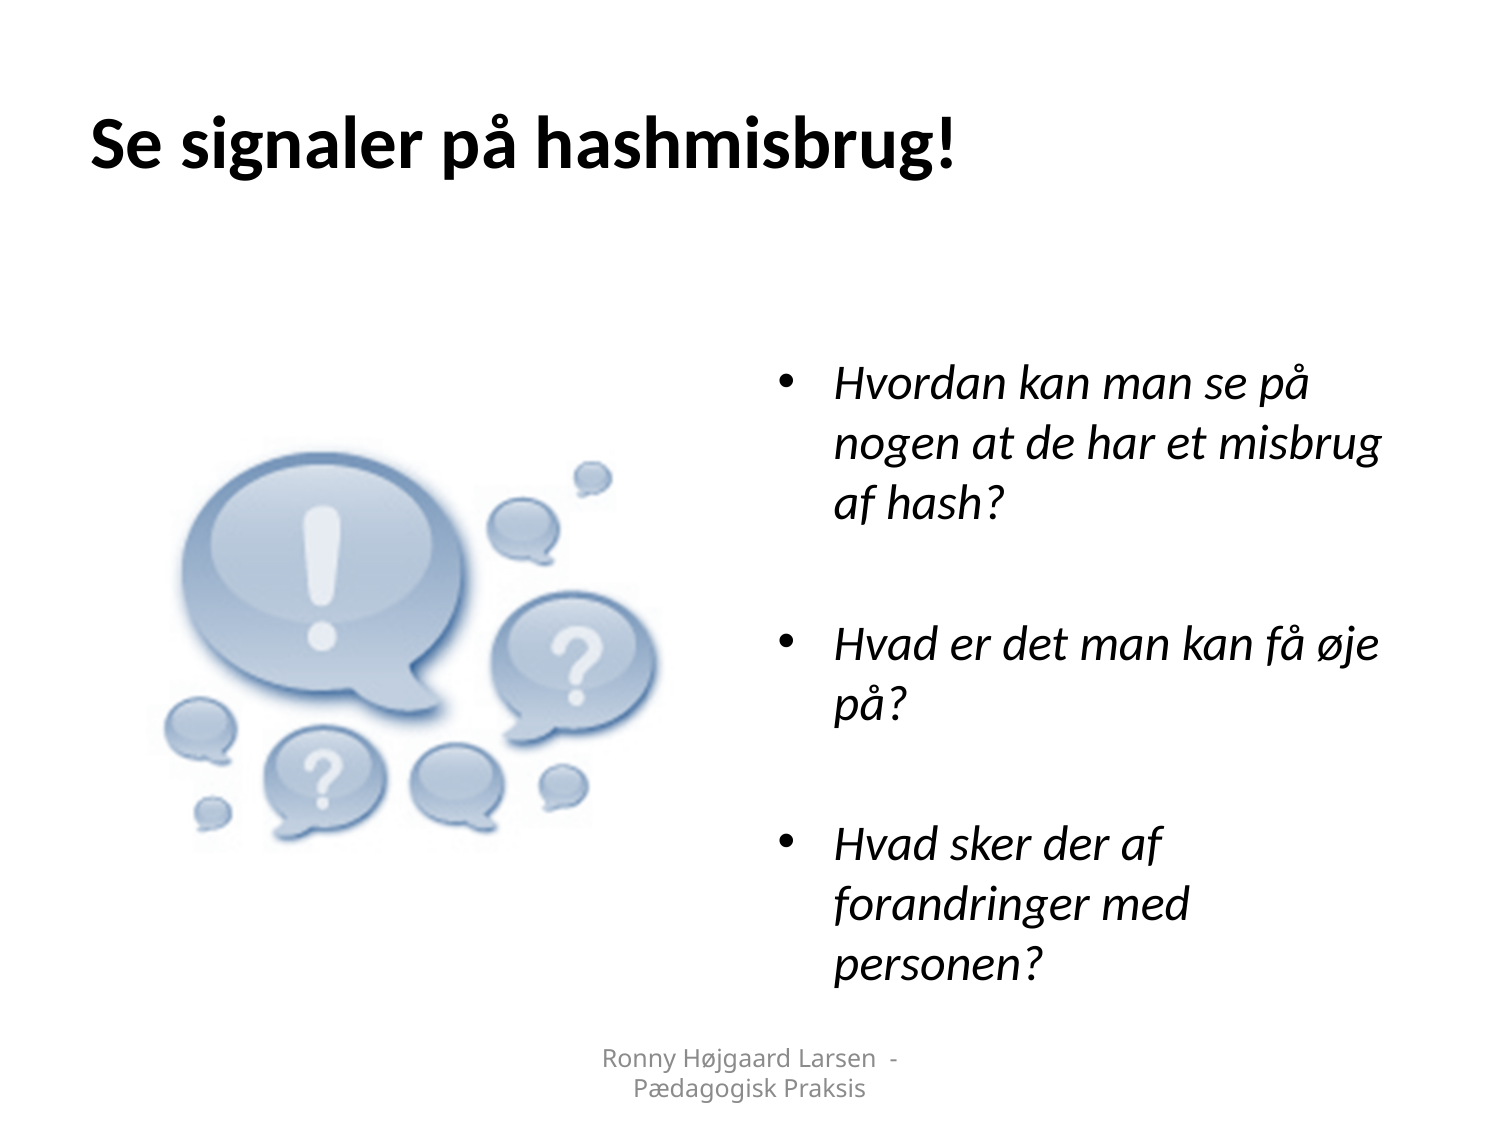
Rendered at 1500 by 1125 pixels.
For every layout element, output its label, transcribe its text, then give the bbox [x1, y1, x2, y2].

list Hvordan kan man se på nogen at de har et misbrug af hash? Hvad er det man kan få øje på? Hvad sker der af forandringer med personen? [762, 262, 1426, 1006]
title Se signaler på hashmisbrug! [74, 44, 1426, 233]
footer Ronny Højgaard Larsen - Pædagogisk Praksis [512, 1042, 988, 1103]
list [109, 369, 703, 898]
